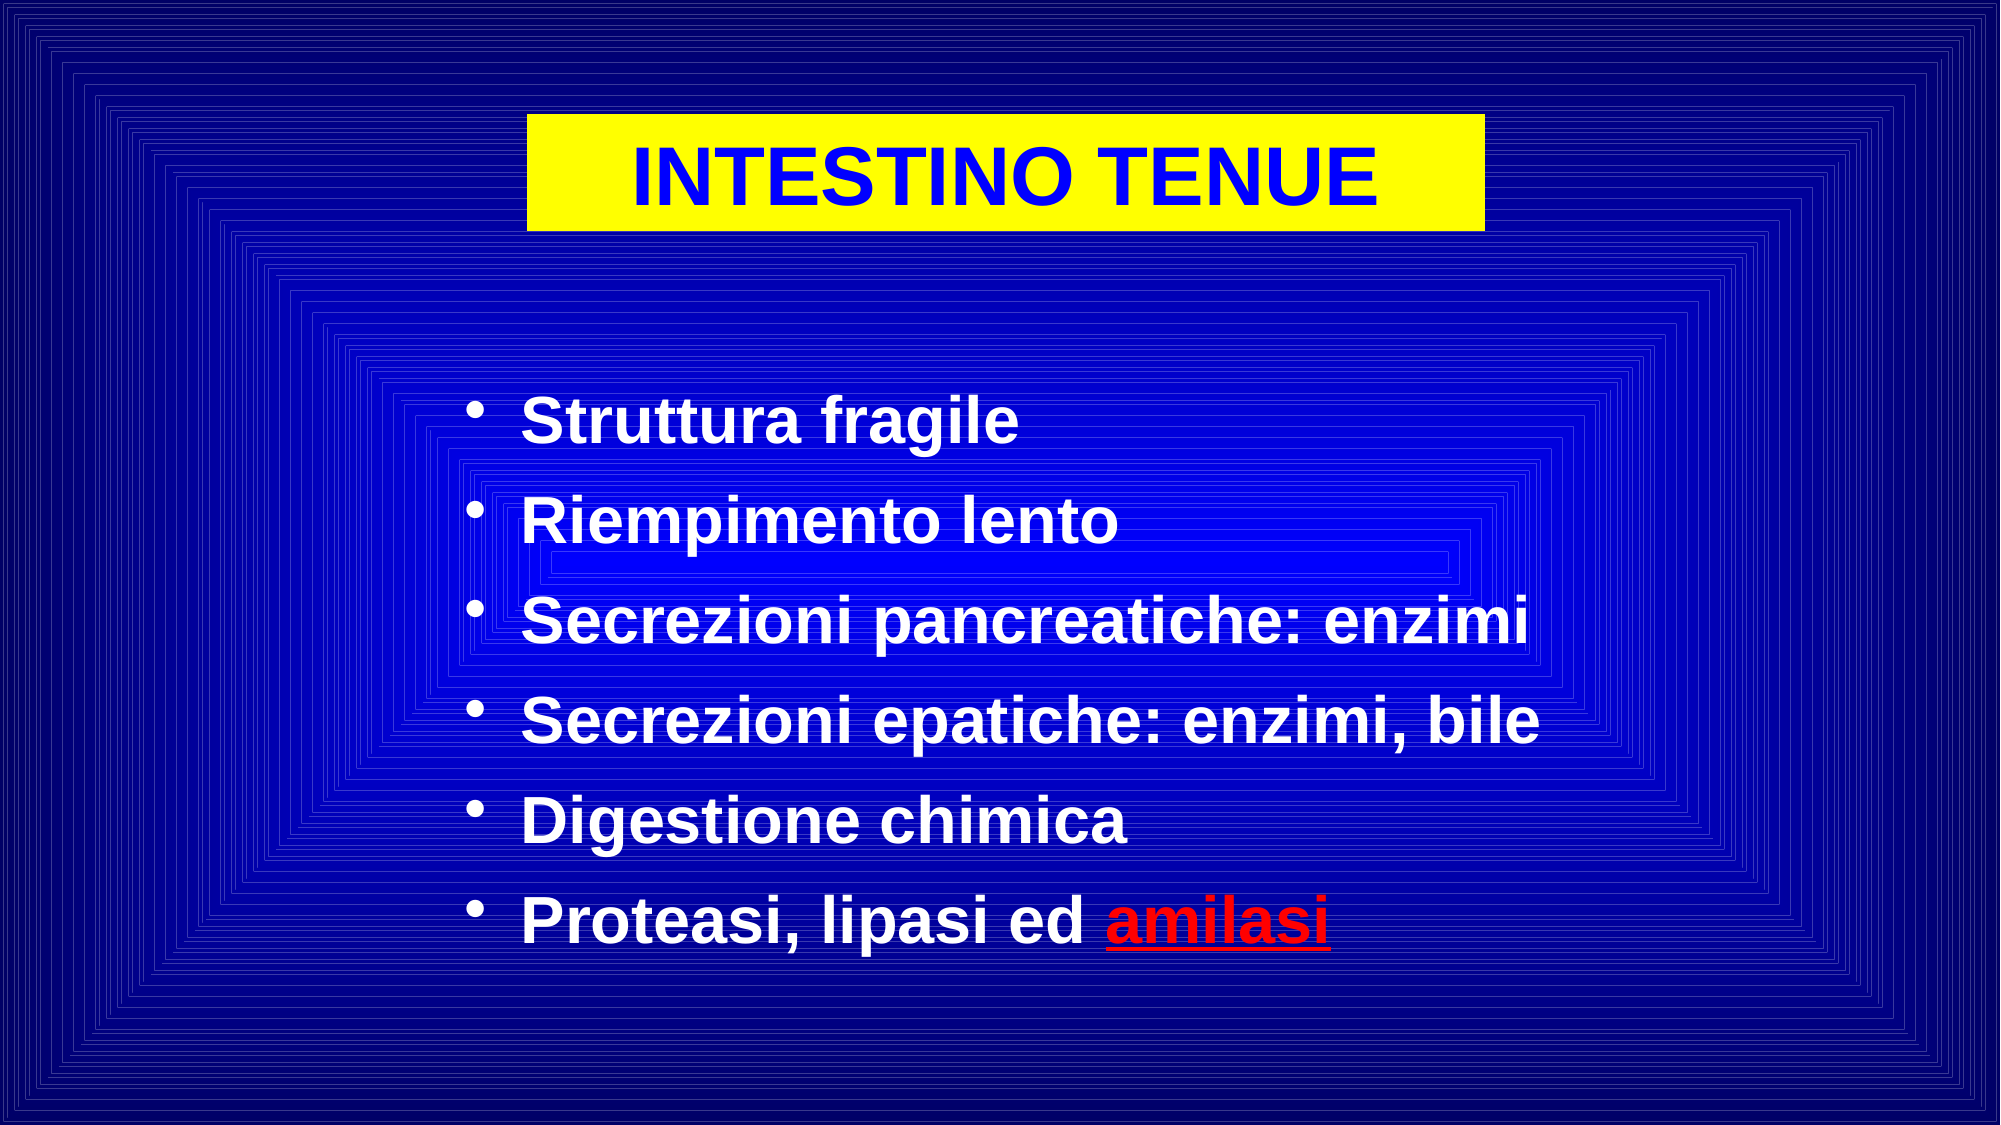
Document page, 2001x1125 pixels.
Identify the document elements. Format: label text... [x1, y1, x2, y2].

text_box INTESTINO TENUE [527, 115, 1485, 230]
text_box Struttura fragile Riempimento lento Secrezioni pancreatiche: enzimi Secrezioni epatiche: enzimi, bile Digestione chimica Proteasi, lipasi ed amilasi [449, 349, 1558, 965]
